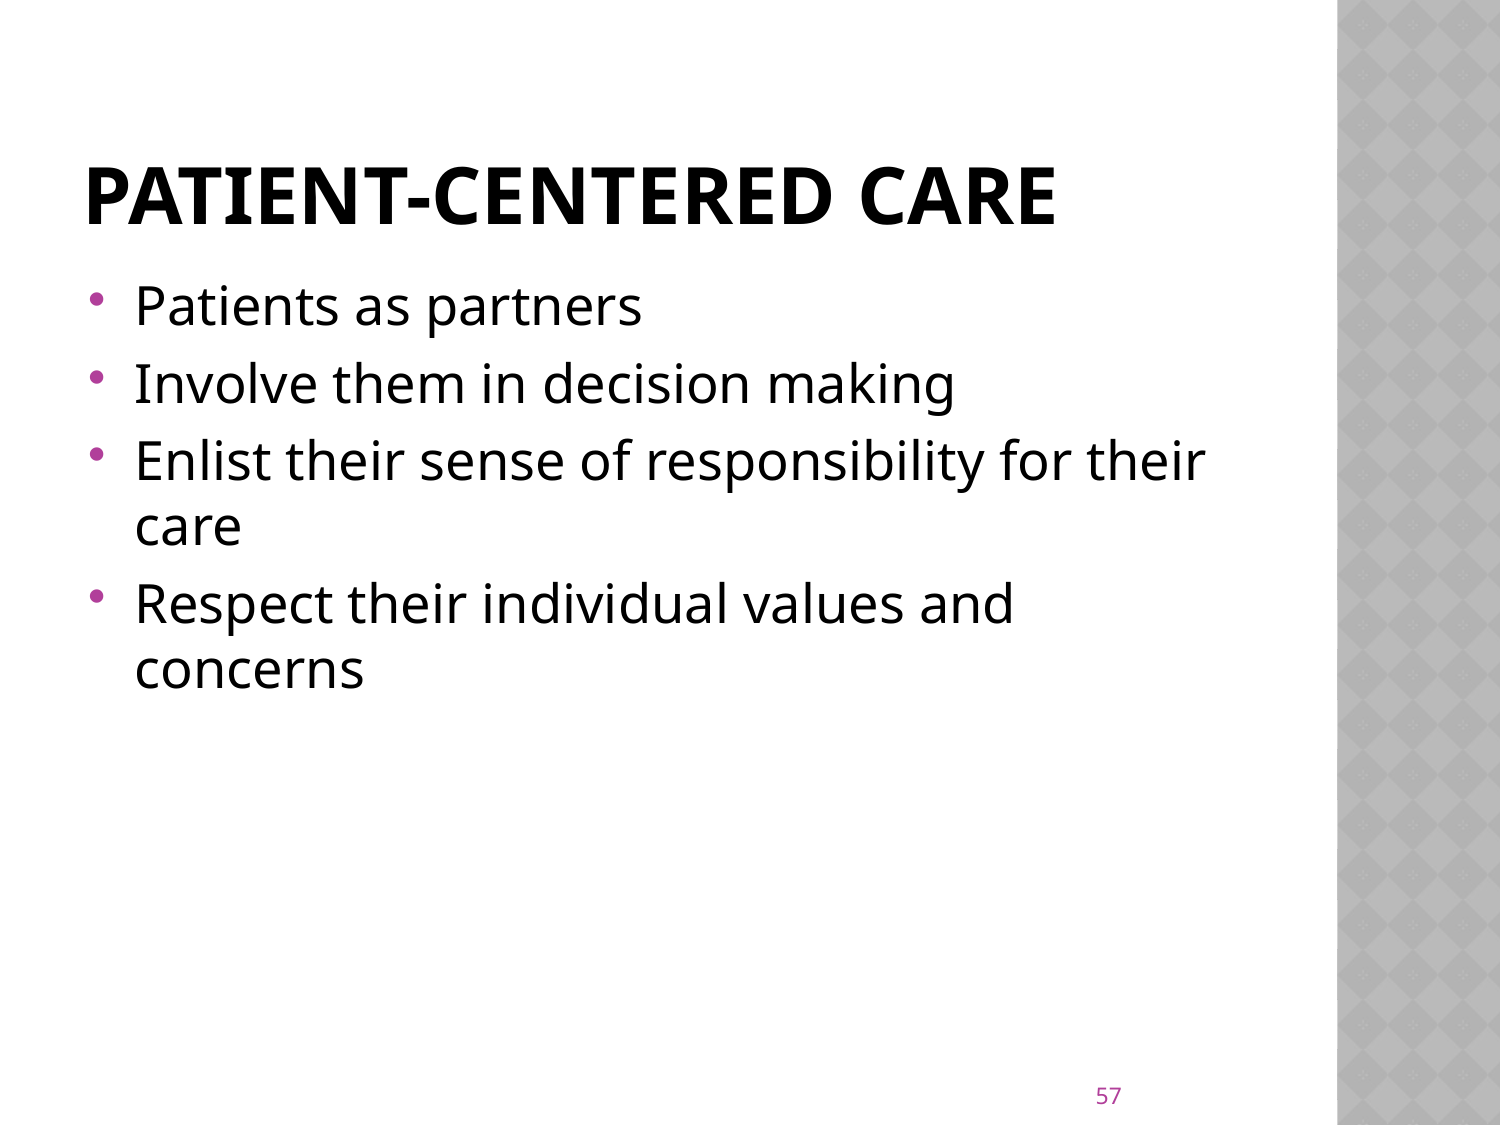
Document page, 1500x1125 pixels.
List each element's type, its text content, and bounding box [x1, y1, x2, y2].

list Patients as partners Involve them in decision making Enlist their sense of responsibility for their care Respect their individual values and concerns [74, 263, 1263, 1060]
slide_number 57 [1025, 1075, 1123, 1113]
title Patient-Centered Care [75, 52, 1263, 240]
